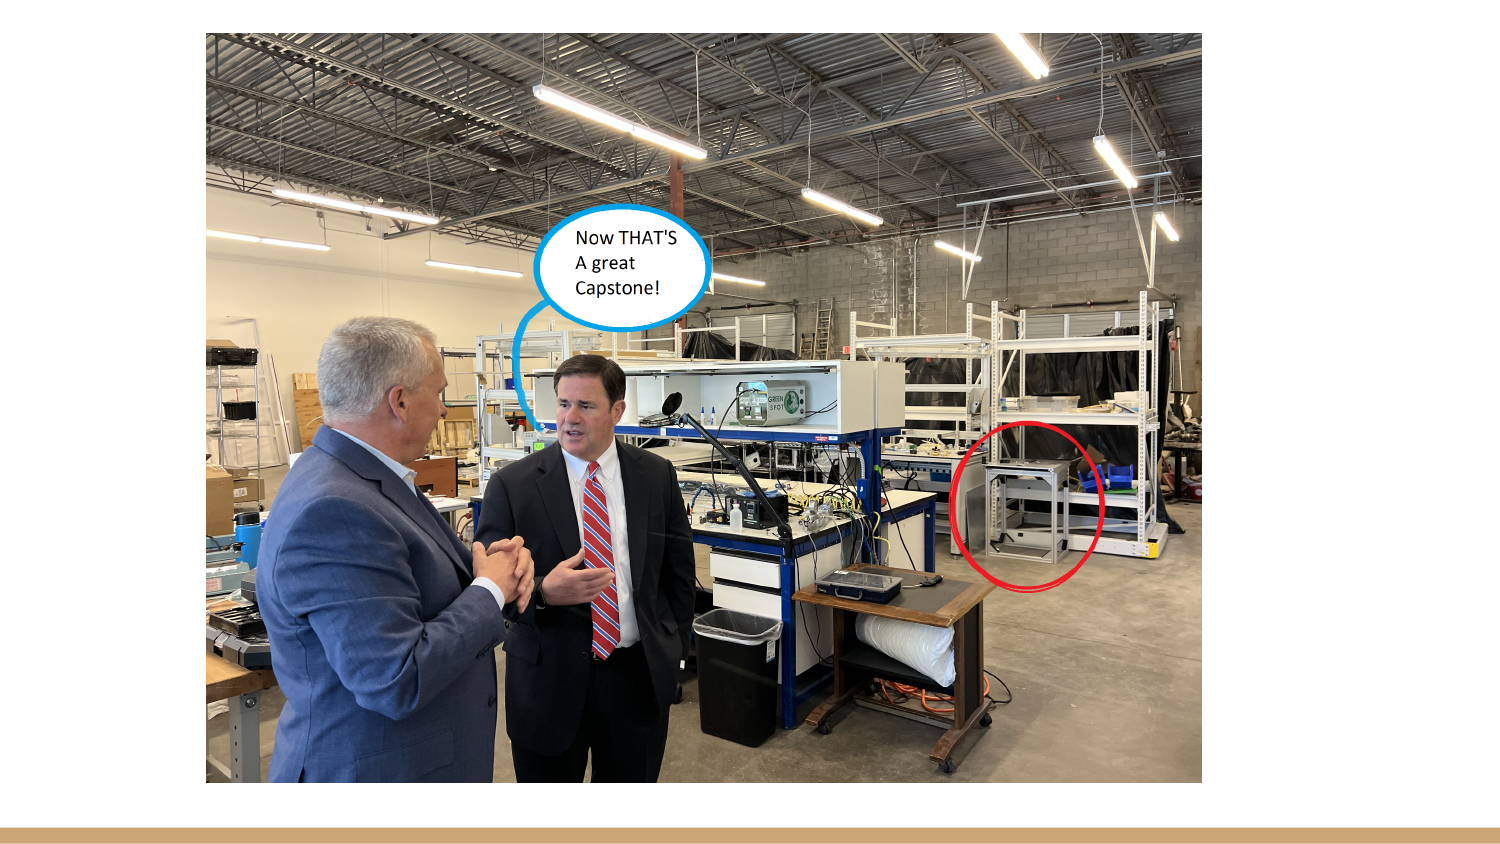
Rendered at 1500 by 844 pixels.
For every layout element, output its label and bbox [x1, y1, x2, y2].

picture [206, 33, 1202, 783]
